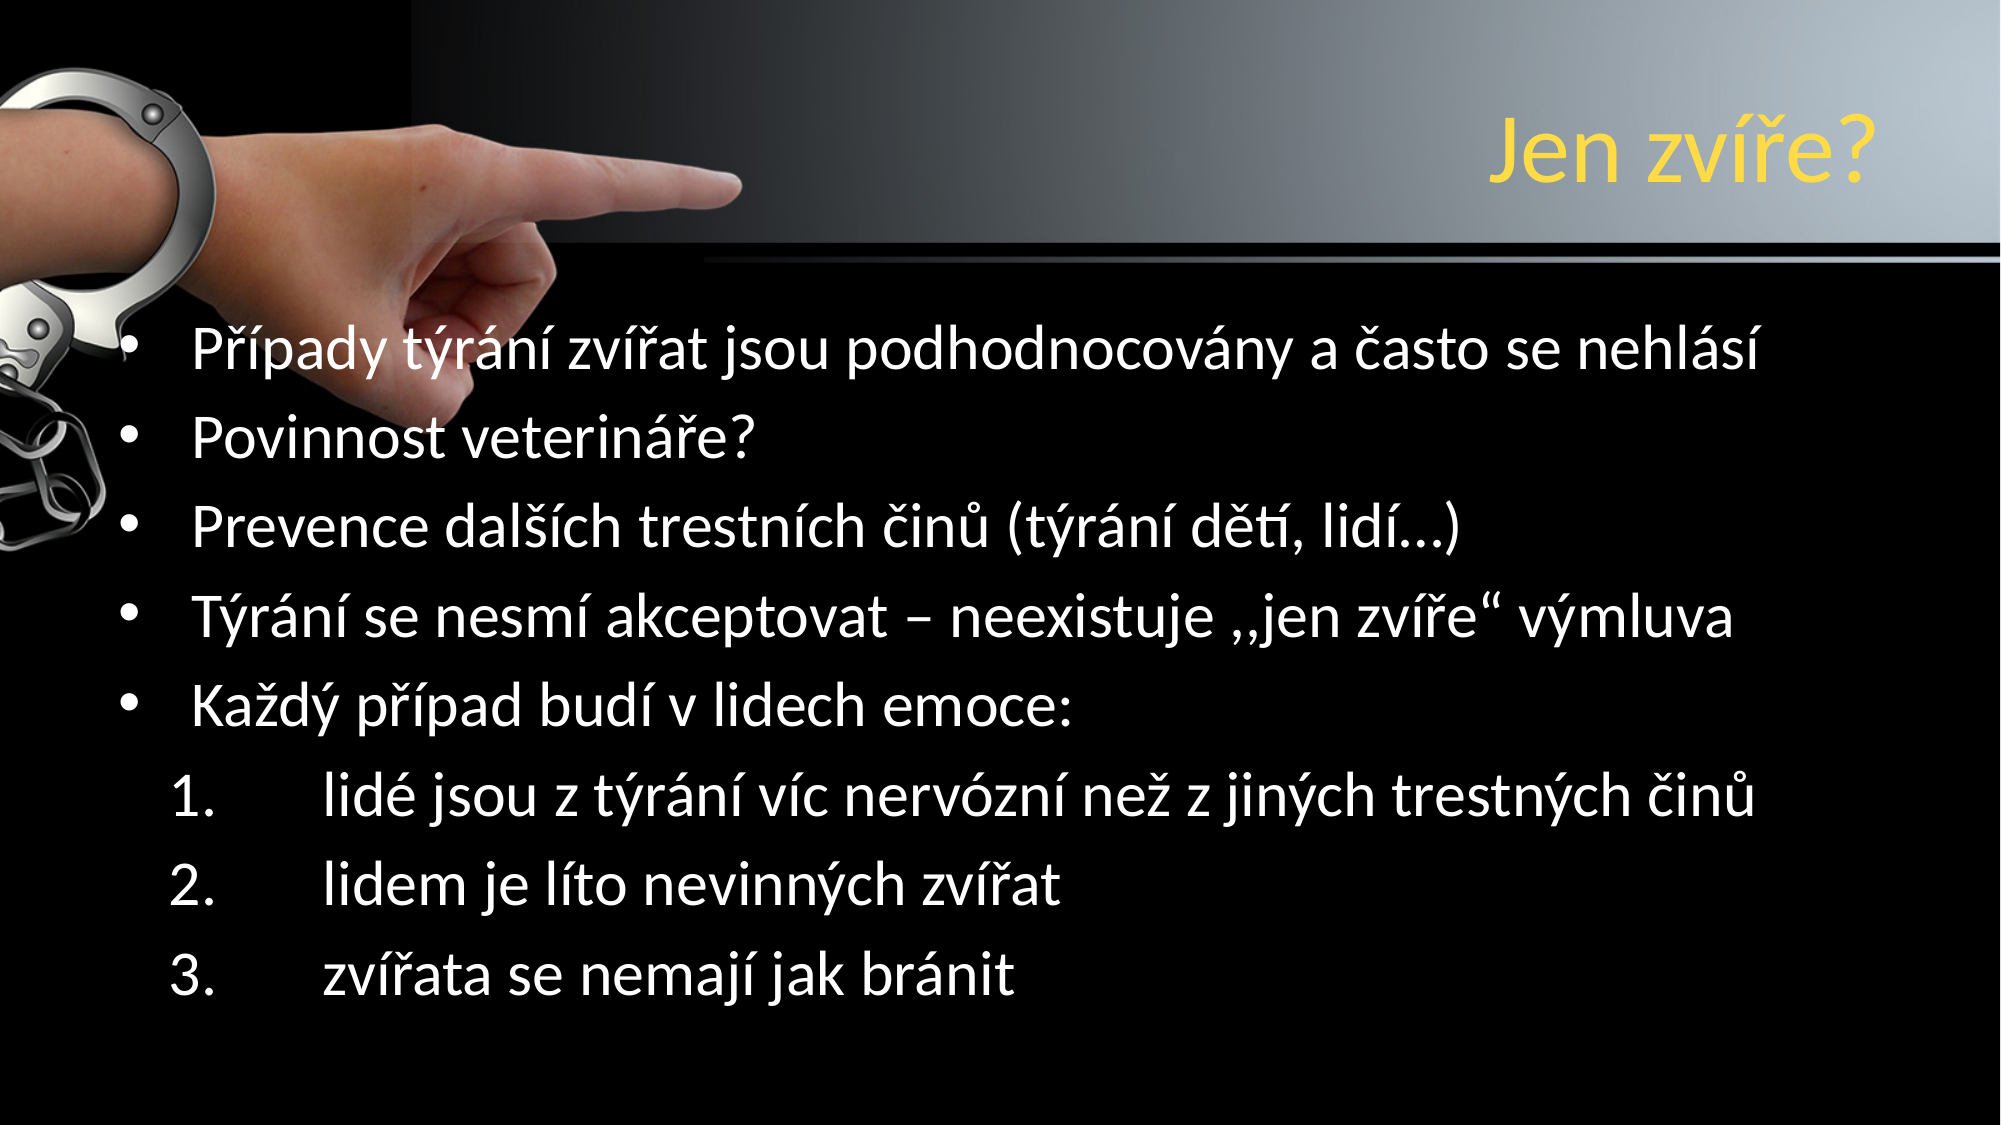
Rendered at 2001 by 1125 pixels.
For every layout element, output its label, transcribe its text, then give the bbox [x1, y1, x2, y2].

title Jen zvíře? [98, 61, 1902, 224]
list Případy týrání zvířat jsou podhodnocovány a často se nehlásí Povinnost veterináře? Prevence dalších trestních činů (týrání dětí, lidí…) Týrání se nesmí akceptovat – neexistuje ,,jen zvíře“ výmluva Každý případ budí v lidech emoce: lidé jsou z týrání víc nervózní než z jiných trestných činů lidem je líto nevinných zvířat zvířata se nemají jak bránit [98, 295, 1902, 1031]
picture [0, 0, 2001, 1125]
